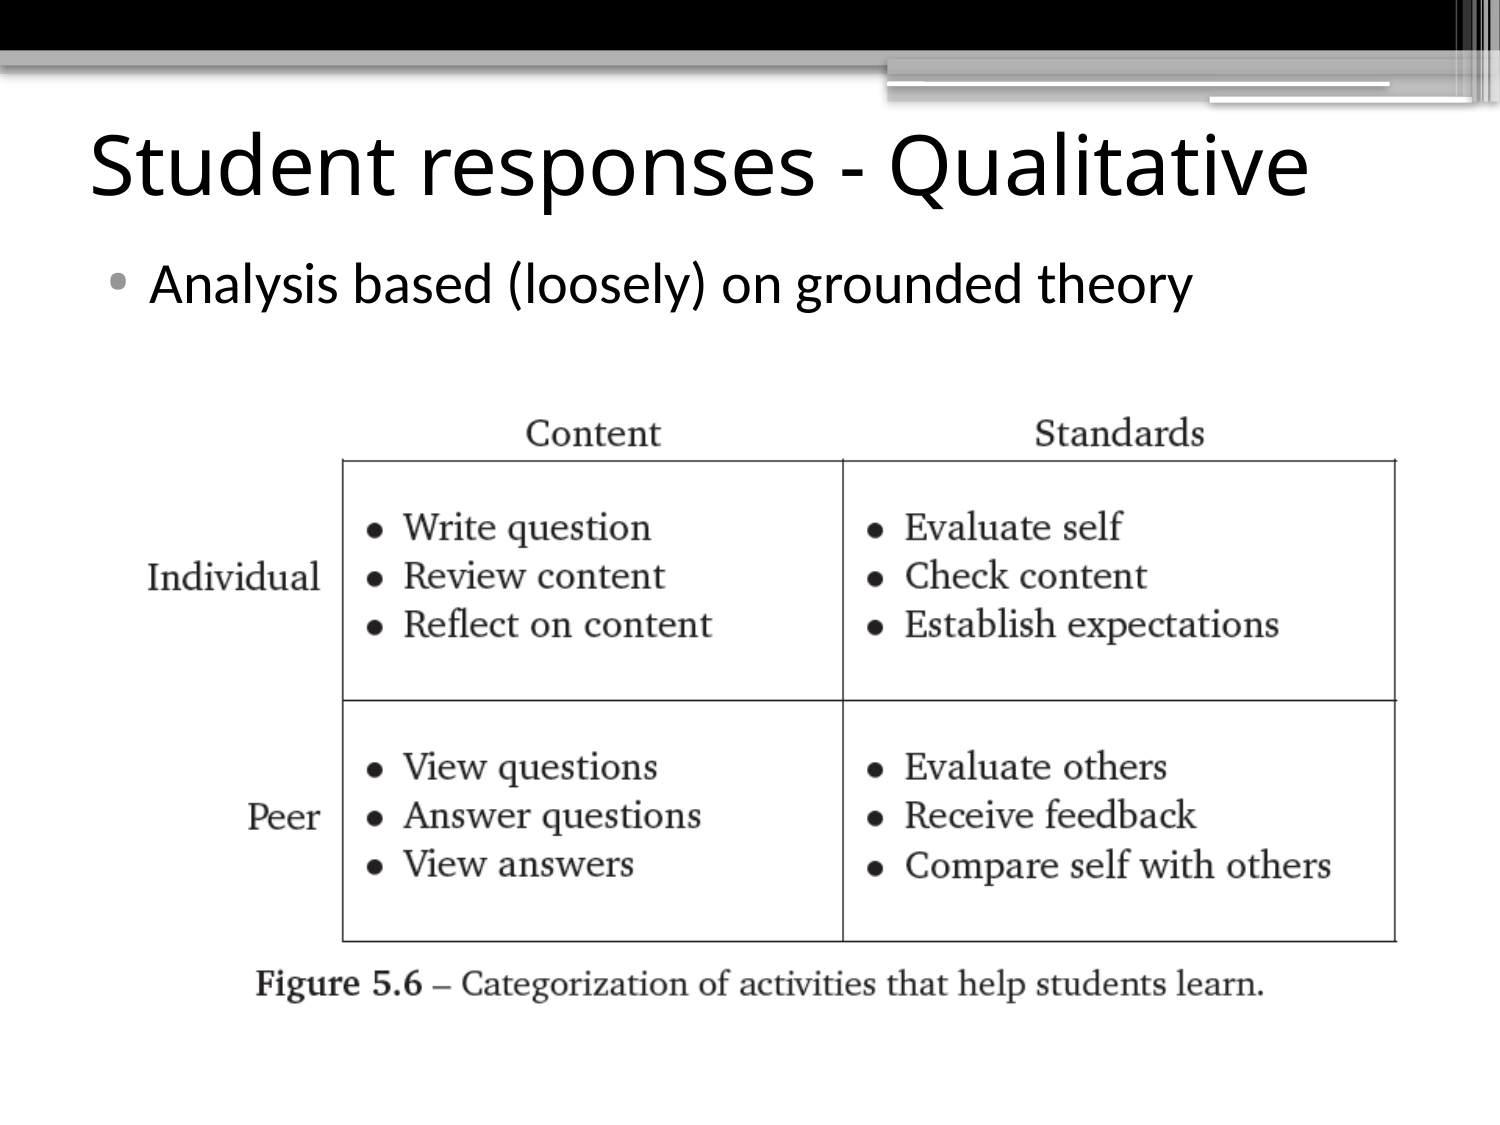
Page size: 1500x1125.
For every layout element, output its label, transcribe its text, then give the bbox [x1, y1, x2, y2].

list Analysis based (loosely) on grounded theory [75, 237, 1425, 1079]
picture [124, 412, 1410, 1024]
title Student responses - Qualitative [75, 99, 1425, 225]
